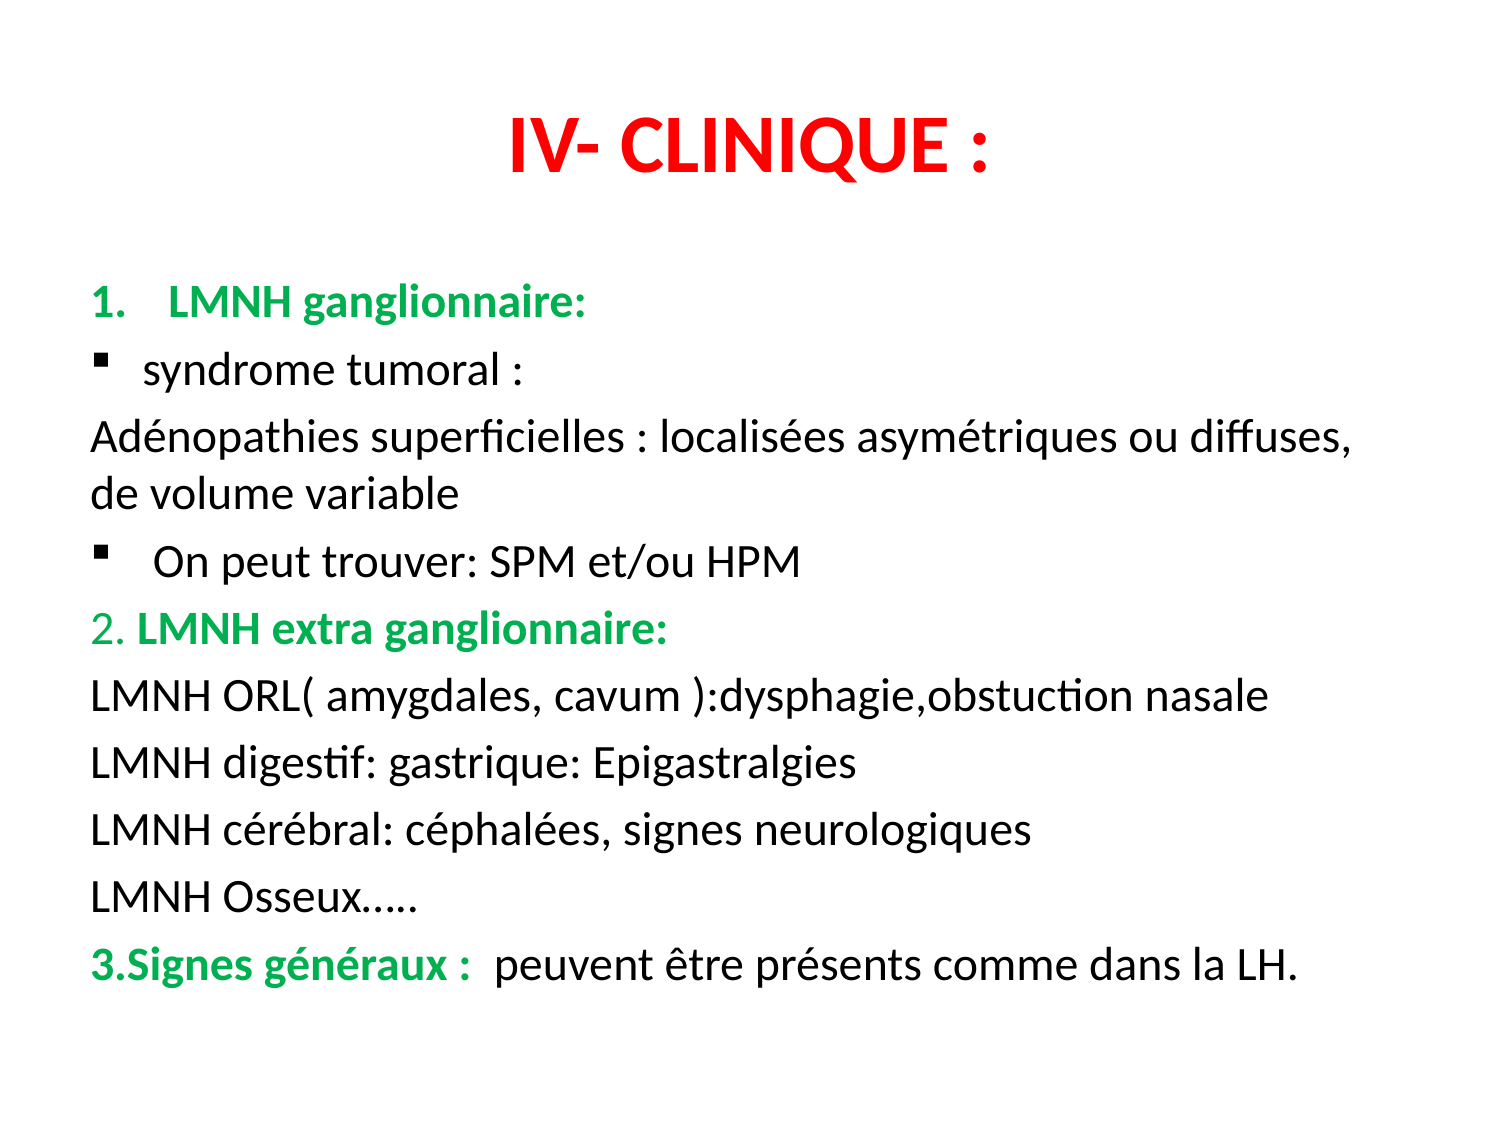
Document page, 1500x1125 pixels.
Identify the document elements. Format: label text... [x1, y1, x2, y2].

title IV- CLINIQUE : [75, 45, 1425, 233]
list LMNH ganglionnaire: syndrome tumoral : Adénopathies superficielles : localisées asymétriques ou diffuses, de volume variable On peut trouver: SPM et/ou HPM 2. LMNH extra ganglionnaire: LMNH ORL( amygdales, cavum ):dysphagie,obstuction nasale LMNH digestif: gastrique: Epigastralgies LMNH cérébral: céphalées, signes neurologiques LMNH Osseux….. 3.Signes généraux : peuvent être présents comme dans la LH. [75, 262, 1425, 1005]
